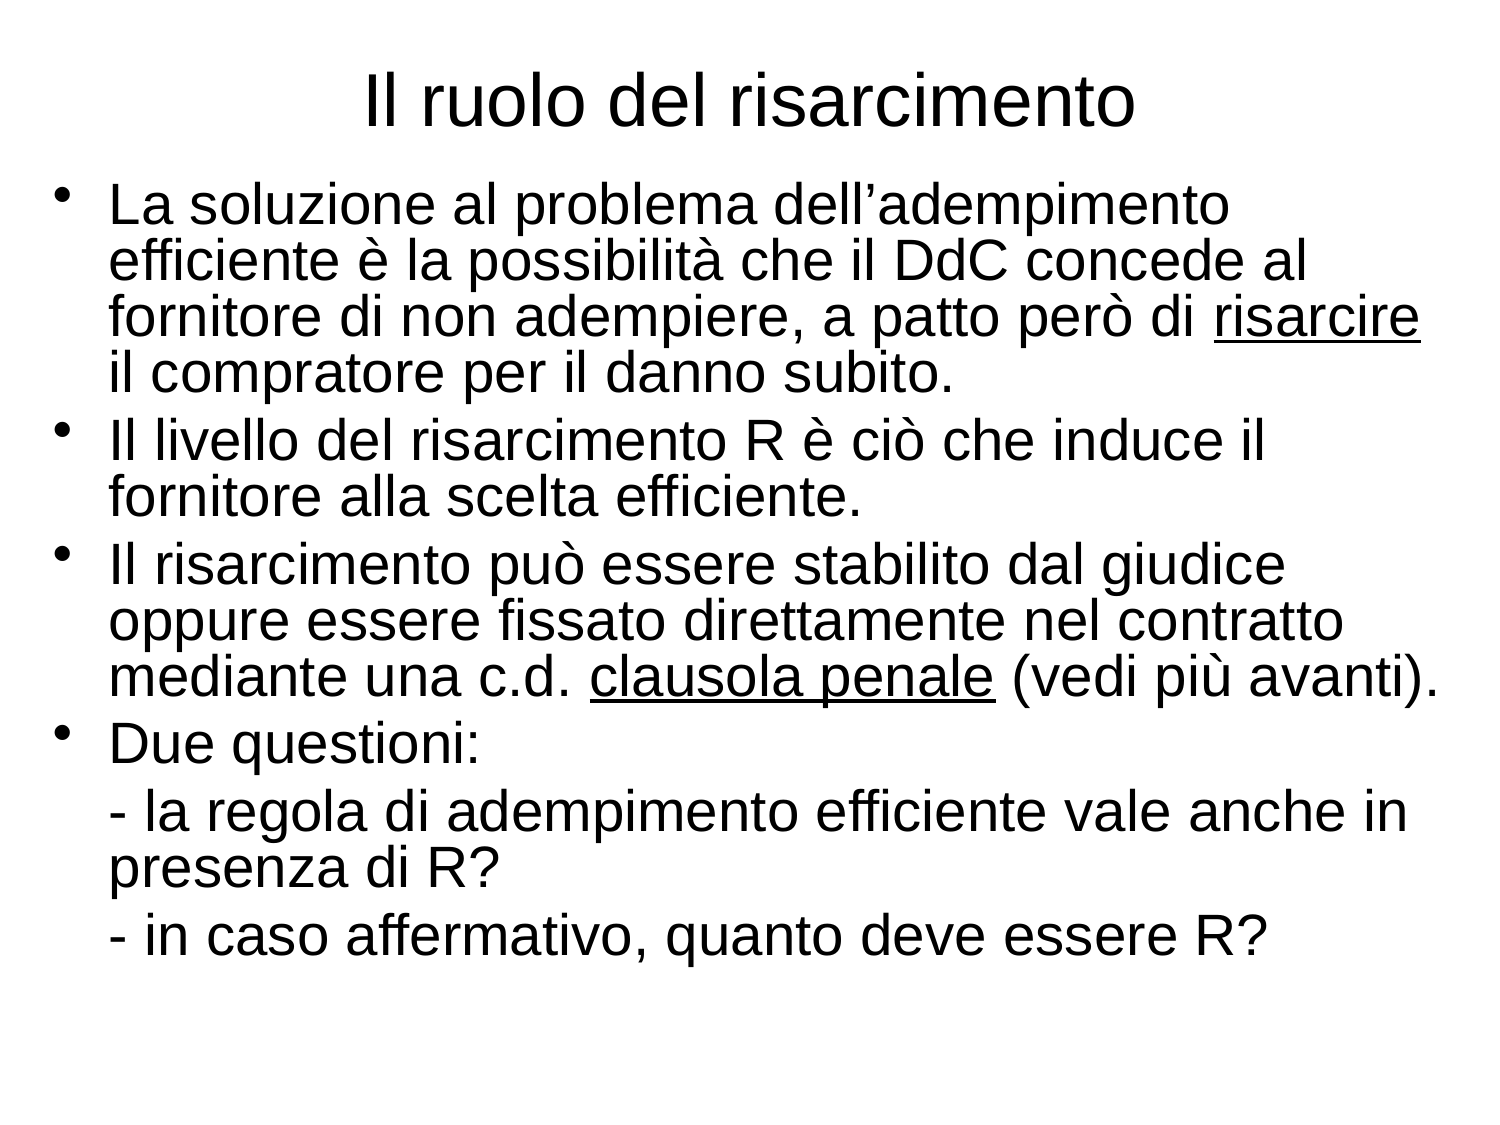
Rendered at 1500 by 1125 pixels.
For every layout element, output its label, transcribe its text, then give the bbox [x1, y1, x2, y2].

list La soluzione al problema dell’adempimento efficiente è la possibilità che il DdC concede al fornitore di non adempiere, a patto però di risarcire il compratore per il danno subito. Il livello del risarcimento R è ciò che induce il fornitore alla scelta efficiente. Il risarcimento può essere stabilito dal giudice oppure essere fissato direttamente nel contratto mediante una c.d. clausola penale (vedi più avanti). Due questioni: - la regola di adempimento efficiente vale anche in presenza di R? - in caso affermativo, quanto deve essere R? [37, 172, 1463, 1012]
title Il ruolo del risarcimento [75, 31, 1425, 161]
